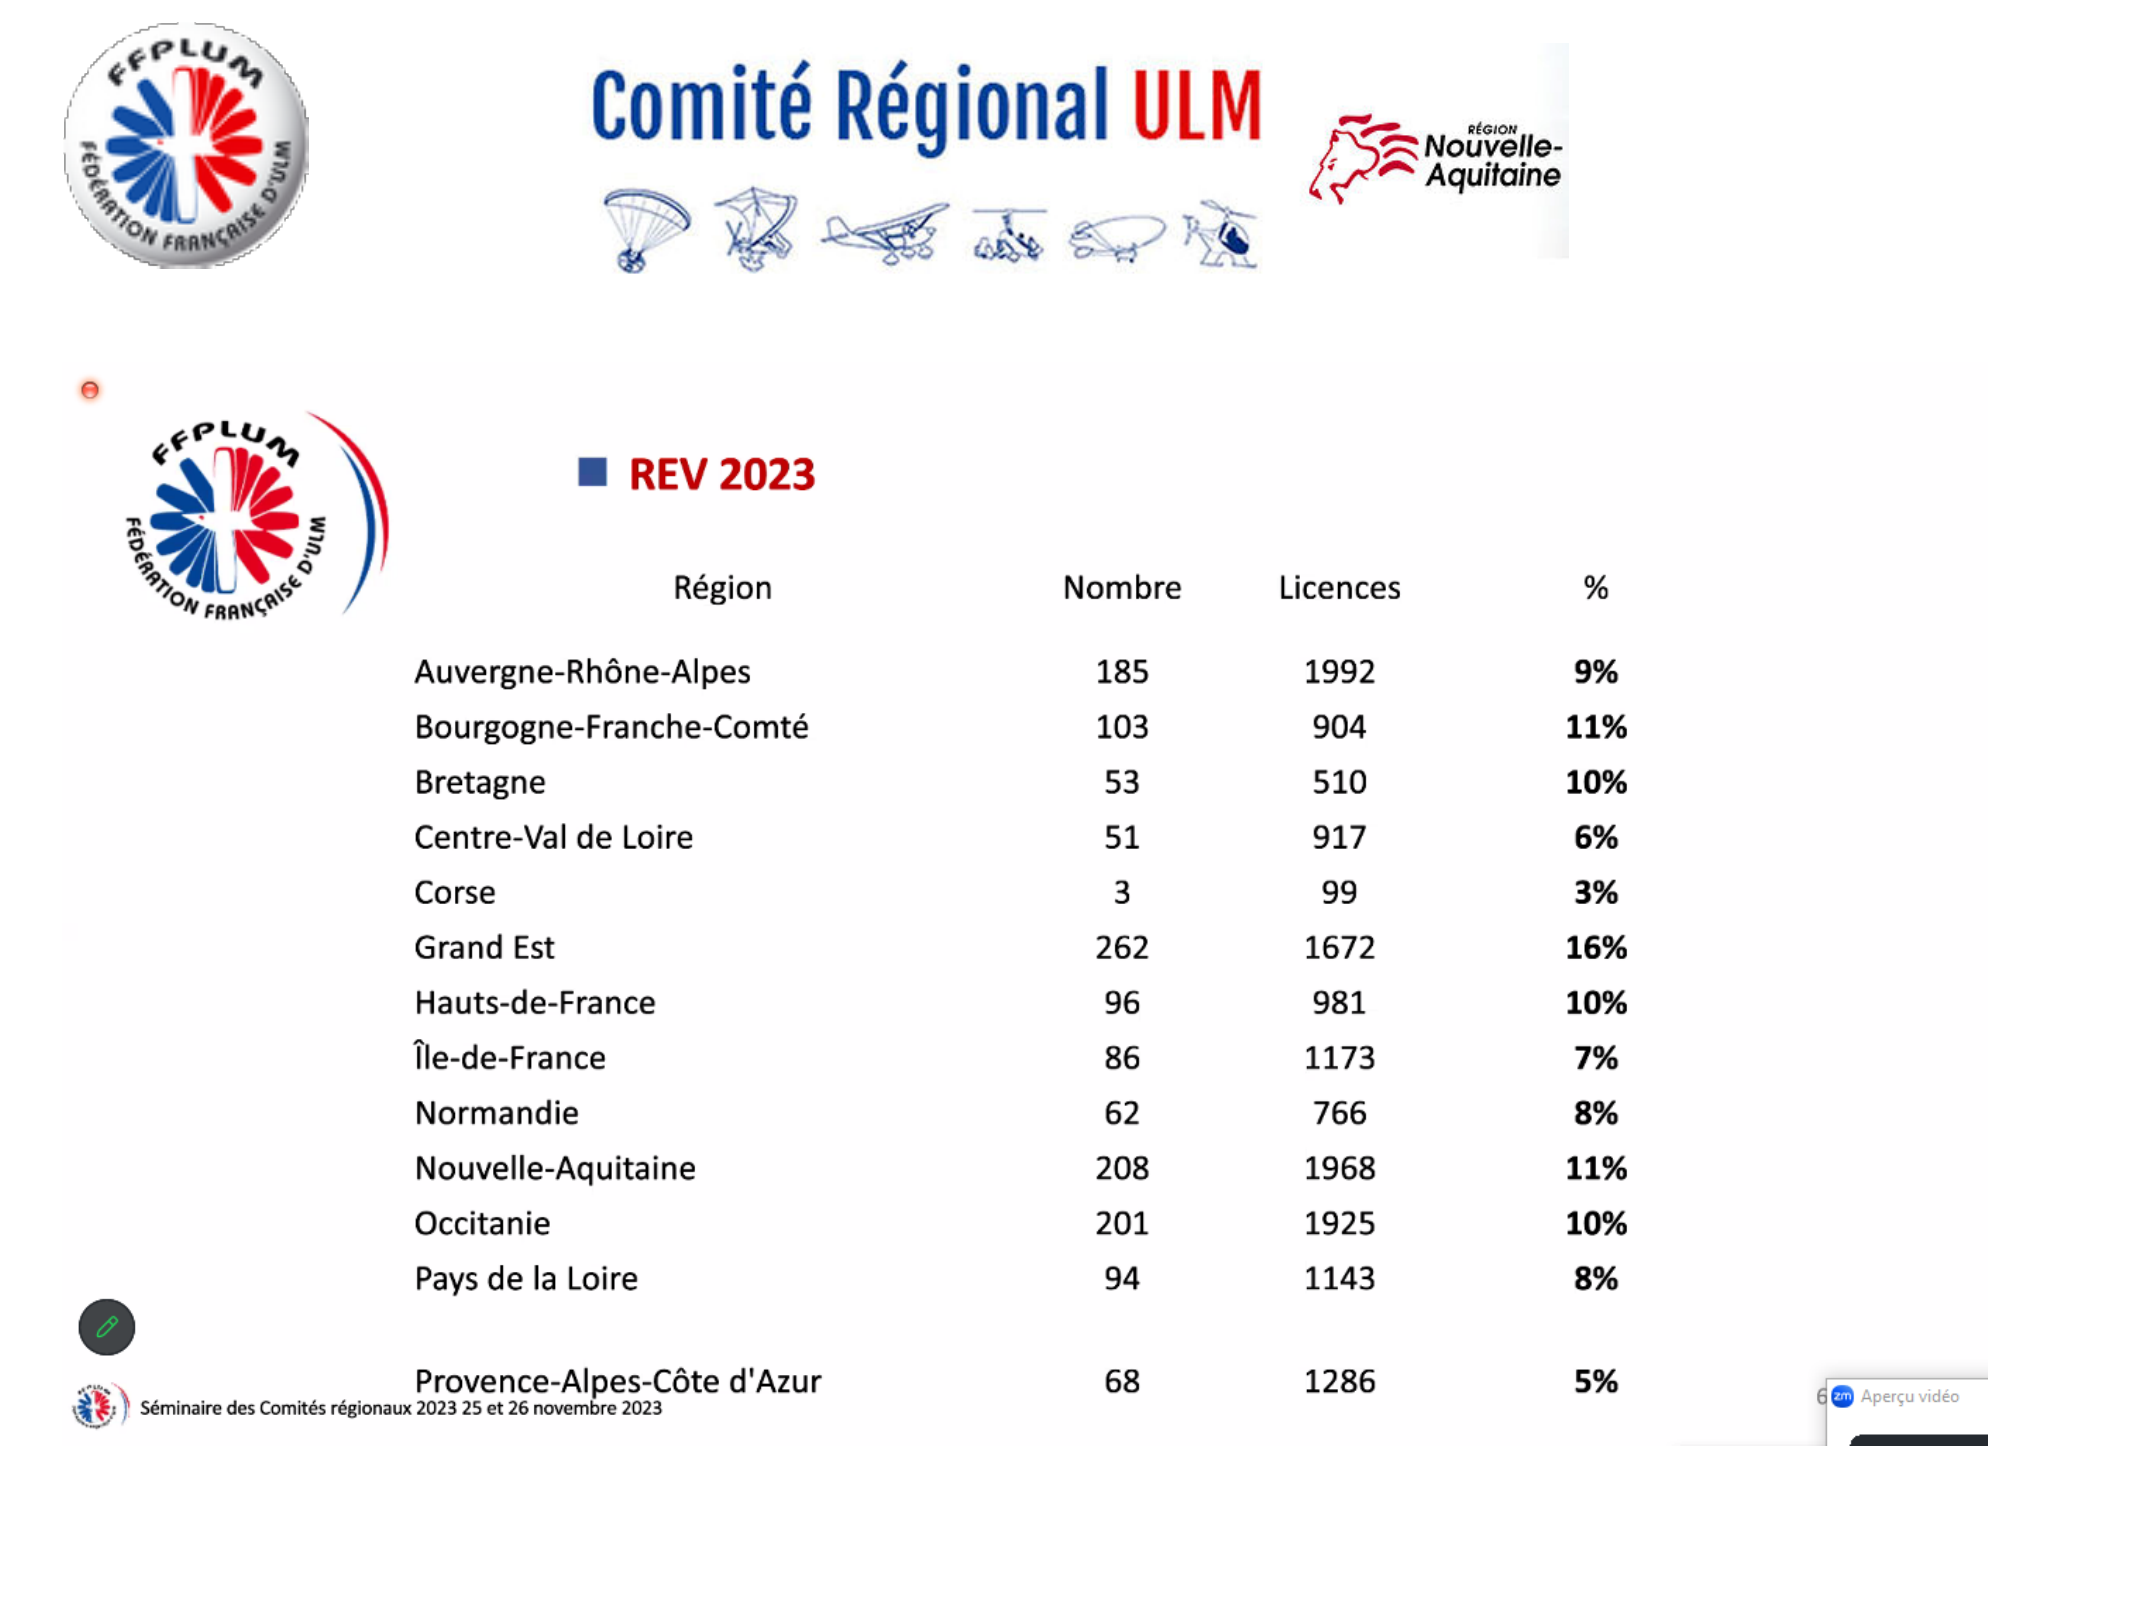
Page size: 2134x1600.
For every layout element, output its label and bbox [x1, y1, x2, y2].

picture [63, 22, 309, 269]
picture [62, 362, 1988, 1446]
picture [564, 43, 1569, 288]
